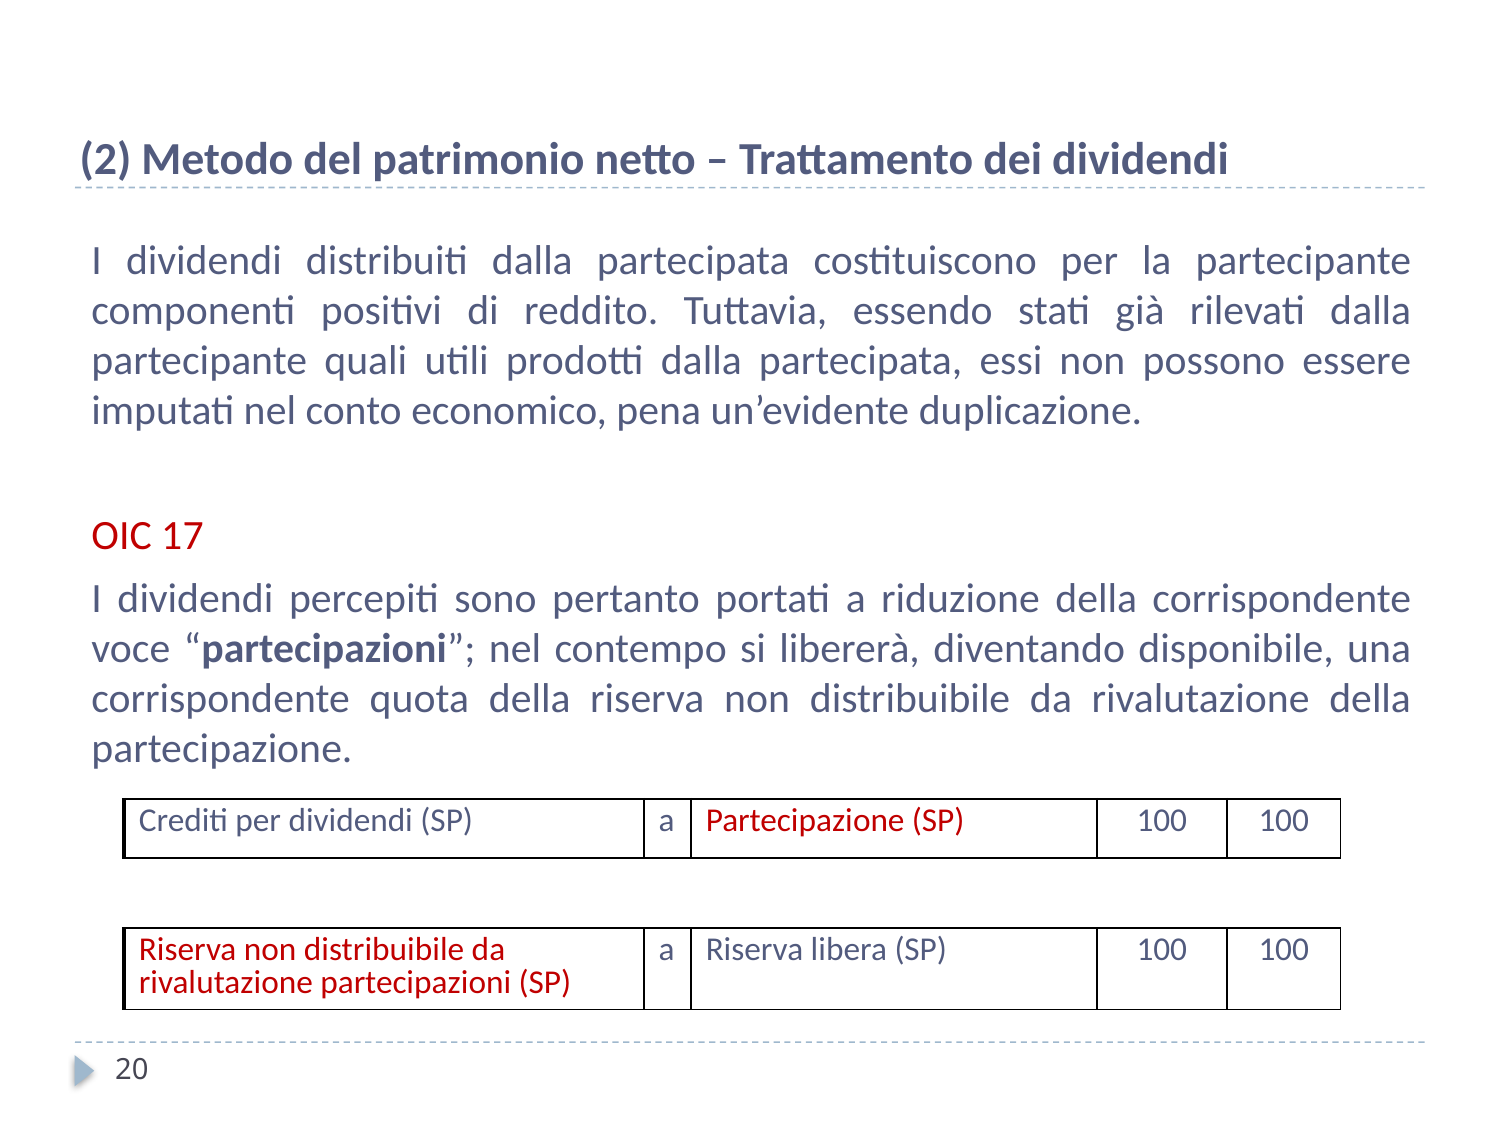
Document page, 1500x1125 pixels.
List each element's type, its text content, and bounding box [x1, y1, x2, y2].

text_box (2) Metodo del patrimonio netto – Trattamento dei dividendi [64, 121, 1483, 269]
table_header 100 [1098, 929, 1226, 1009]
table_header Partecipazione (SP) [692, 800, 1096, 857]
table_header a [645, 929, 690, 1009]
slide_number 20 [100, 1042, 426, 1103]
table_header 100 [1228, 800, 1340, 857]
table_header Crediti per dividendi (SP) [126, 800, 643, 857]
table_header 100 [1228, 929, 1340, 1009]
table_header a [645, 800, 690, 857]
text_box I dividendi distribuiti dalla partecipata costituiscono per la partecipante componenti positivi di reddito. Tuttavia, essendo stati già rilevati dalla partecipante quali utili prodotti dalla partecipata, essi non possono essere imputati nel conto economico, pena un’evidente duplicazione. OIC 17 I dividendi percepiti sono pertanto portati a riduzione della corrispondente voce “partecipazioni”; nel contempo si libererà, diventando disponibile, una corrispondente quota della riserva non distribuibile da rivalutazione della partecipazione. [76, 224, 1427, 1071]
table_header Riserva non distribuibile da rivalutazione partecipazioni (SP) [126, 929, 643, 1009]
table_header 100 [1098, 800, 1226, 857]
list [75, 200, 1425, 1010]
table_header Riserva libera (SP) [692, 929, 1096, 1009]
